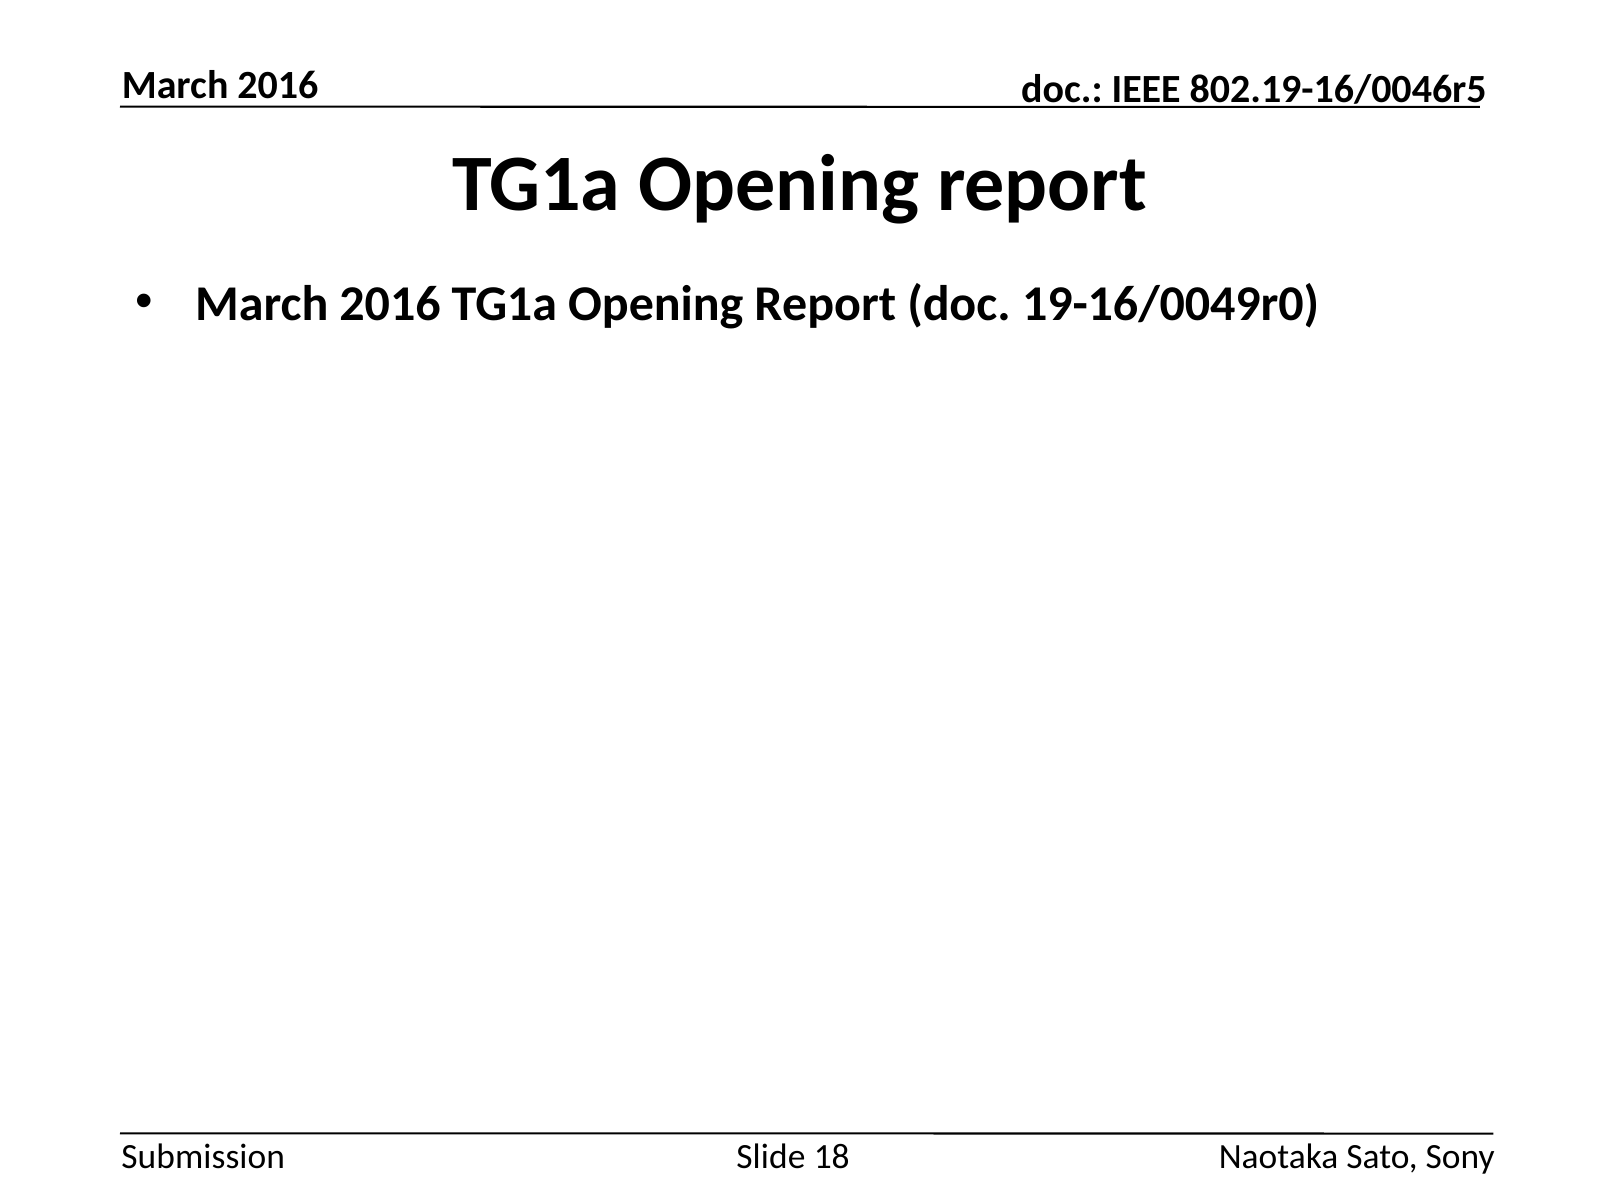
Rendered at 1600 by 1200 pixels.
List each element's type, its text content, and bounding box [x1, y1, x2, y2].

title TG1a Opening report [119, 119, 1480, 238]
list March 2016 TG1a Opening Report (doc. 19-16/0049r0) [119, 262, 1480, 1126]
slide_number Slide 18 [733, 1132, 854, 1197]
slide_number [121, 58, 451, 107]
footer Naotaka Sato, Sony [937, 1132, 1495, 1174]
